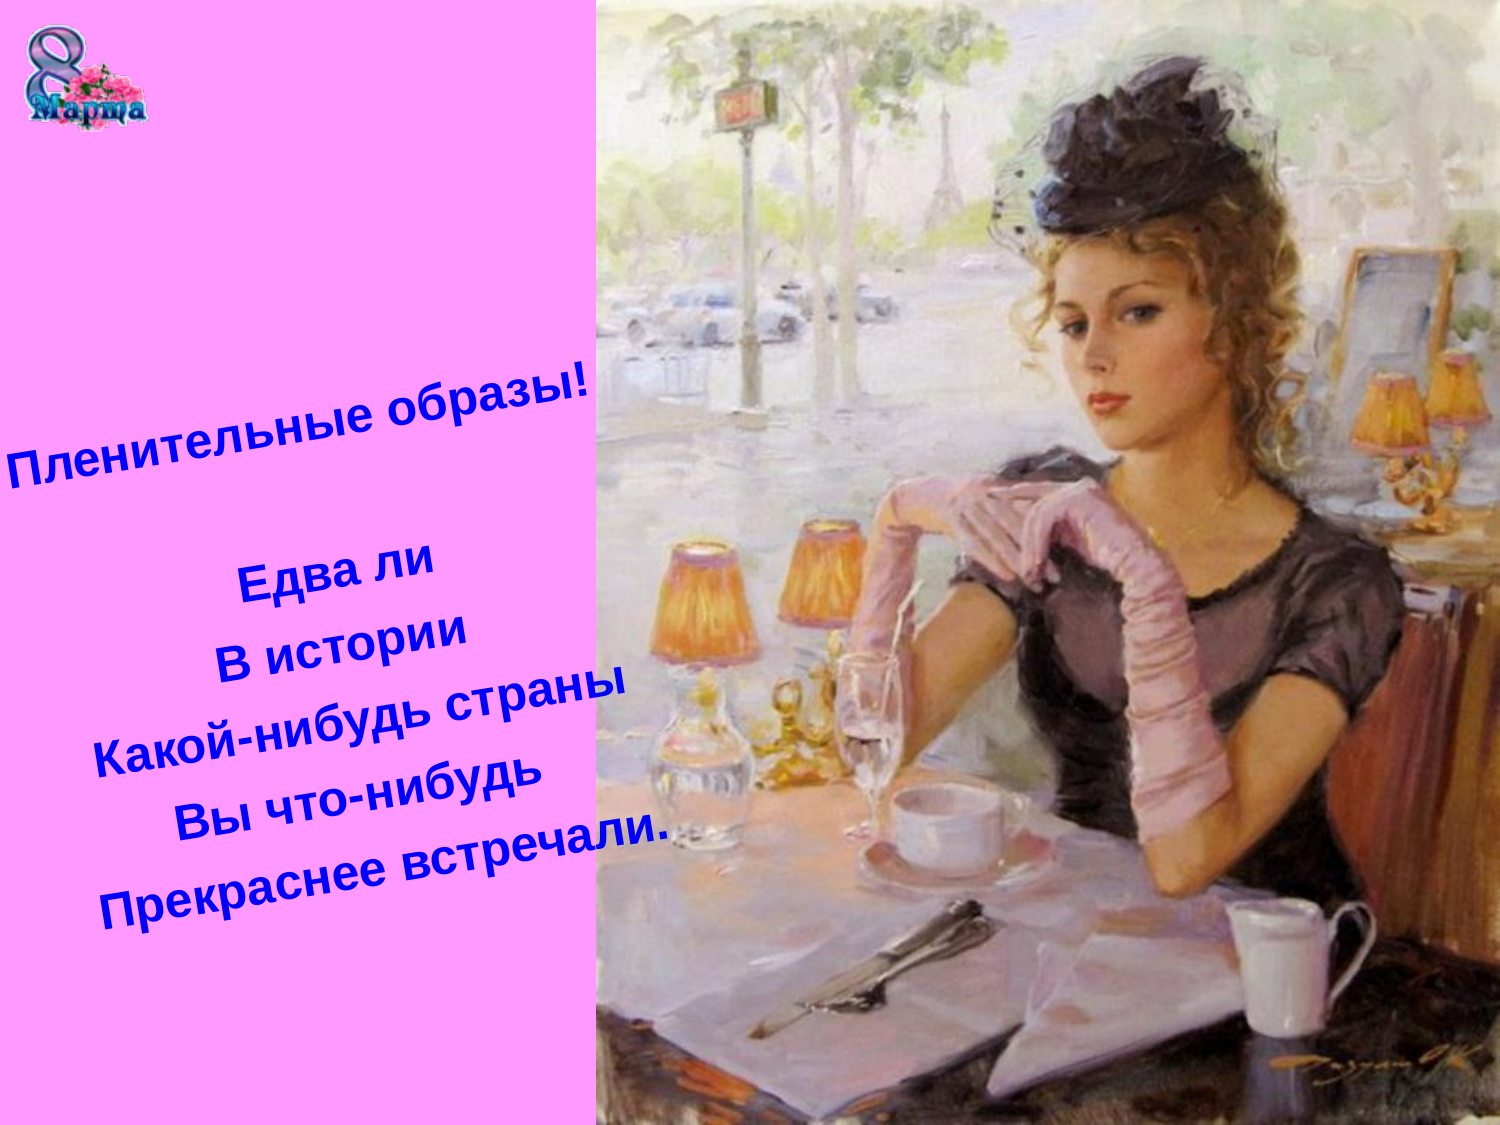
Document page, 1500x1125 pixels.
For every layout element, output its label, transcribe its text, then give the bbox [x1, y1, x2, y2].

picture [23, 23, 153, 132]
picture [596, 0, 1500, 1125]
text_box Пленительные образы! Едва ли В истории Какой-нибудь страны Вы что-нибудь Прекраснее встречали. [0, 245, 590, 1028]
